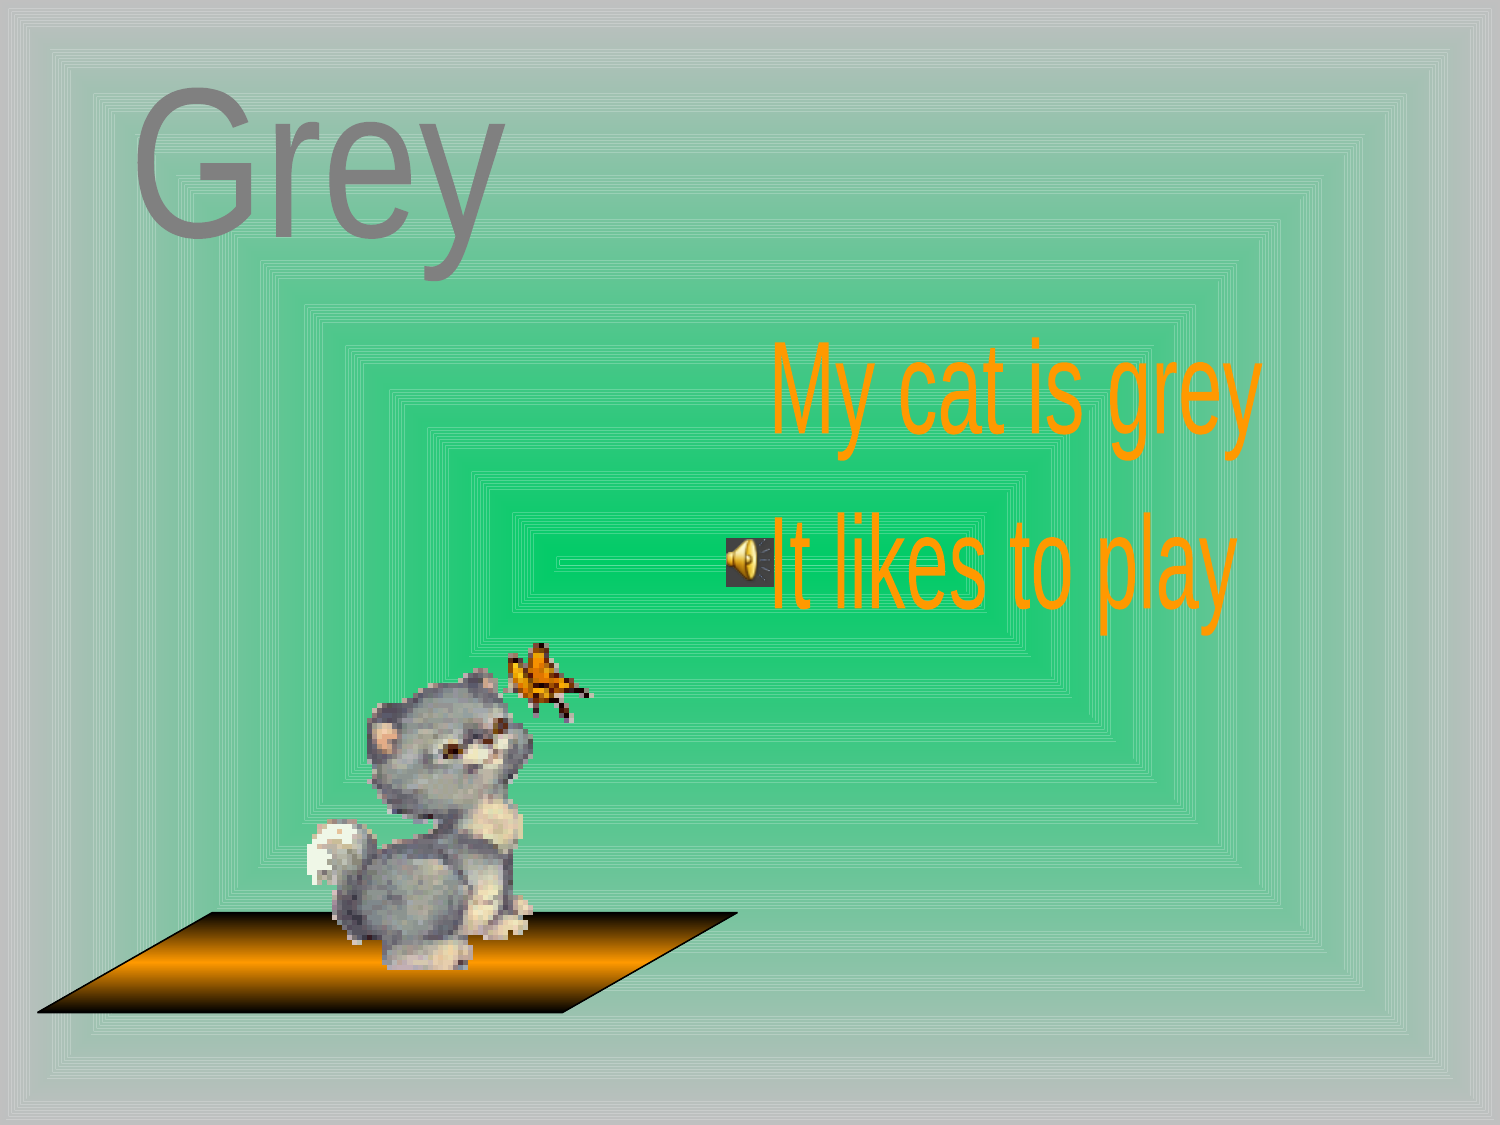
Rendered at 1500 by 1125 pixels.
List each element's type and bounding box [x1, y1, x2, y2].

picture [724, 537, 776, 588]
picture [287, 462, 665, 996]
text_box [37, 912, 578, 1013]
text_box [668, 912, 738, 953]
